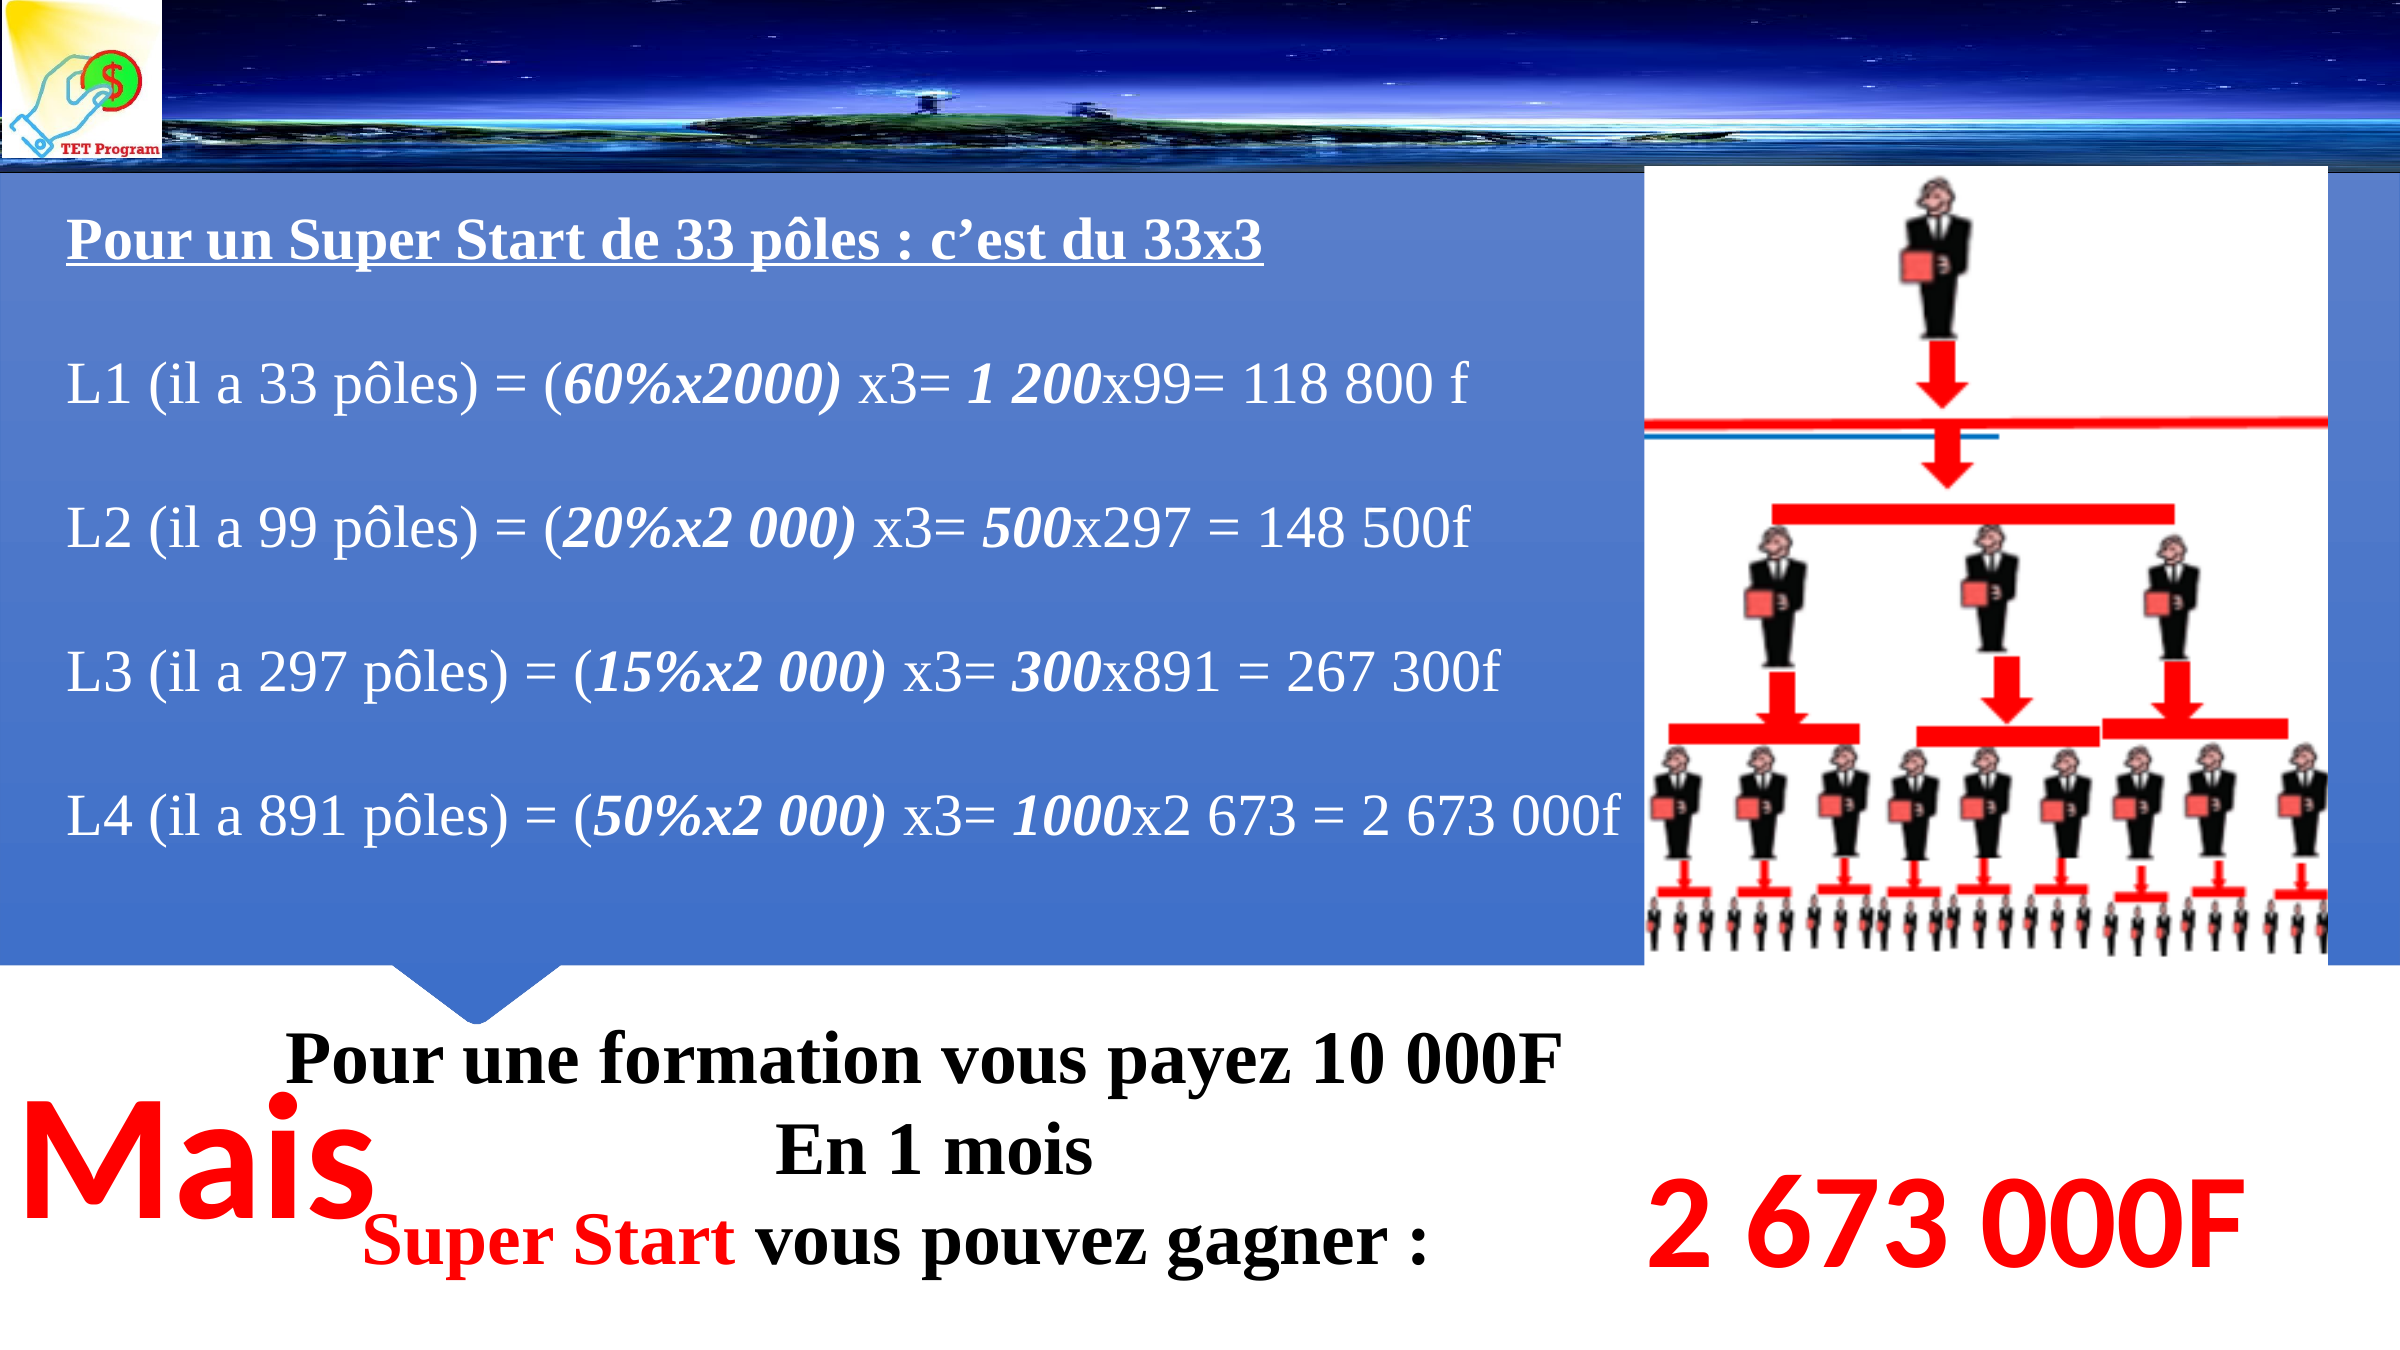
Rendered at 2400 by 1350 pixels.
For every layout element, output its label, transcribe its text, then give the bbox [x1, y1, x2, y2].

picture [0, 0, 2400, 970]
subtitle Pour une formation vous payez 10 000F En 1 mois Super Start vous pouvez gagner : [117, 1000, 1752, 1289]
text_box Mais [0, 1030, 435, 1264]
text_box Pour un Super Start de 33 pôles : c’est du 33x3 L1 (il a 33 pôles) = (60%x2000) x3= 1 200x99= 118 800 f L2 (il a 99 pôles) = (20%x2 000) x3= 500x297 = 148 500f L3 (il a 297 pôles) = (15%x2 000) x3= 300x891 = 267 300f L4 (il a 891 pôles) = (50%x2 000) x3= 1000x2 673 = 2 673 000f [48, 190, 1640, 929]
text_box 2 673 000F [1627, 1123, 2267, 1304]
